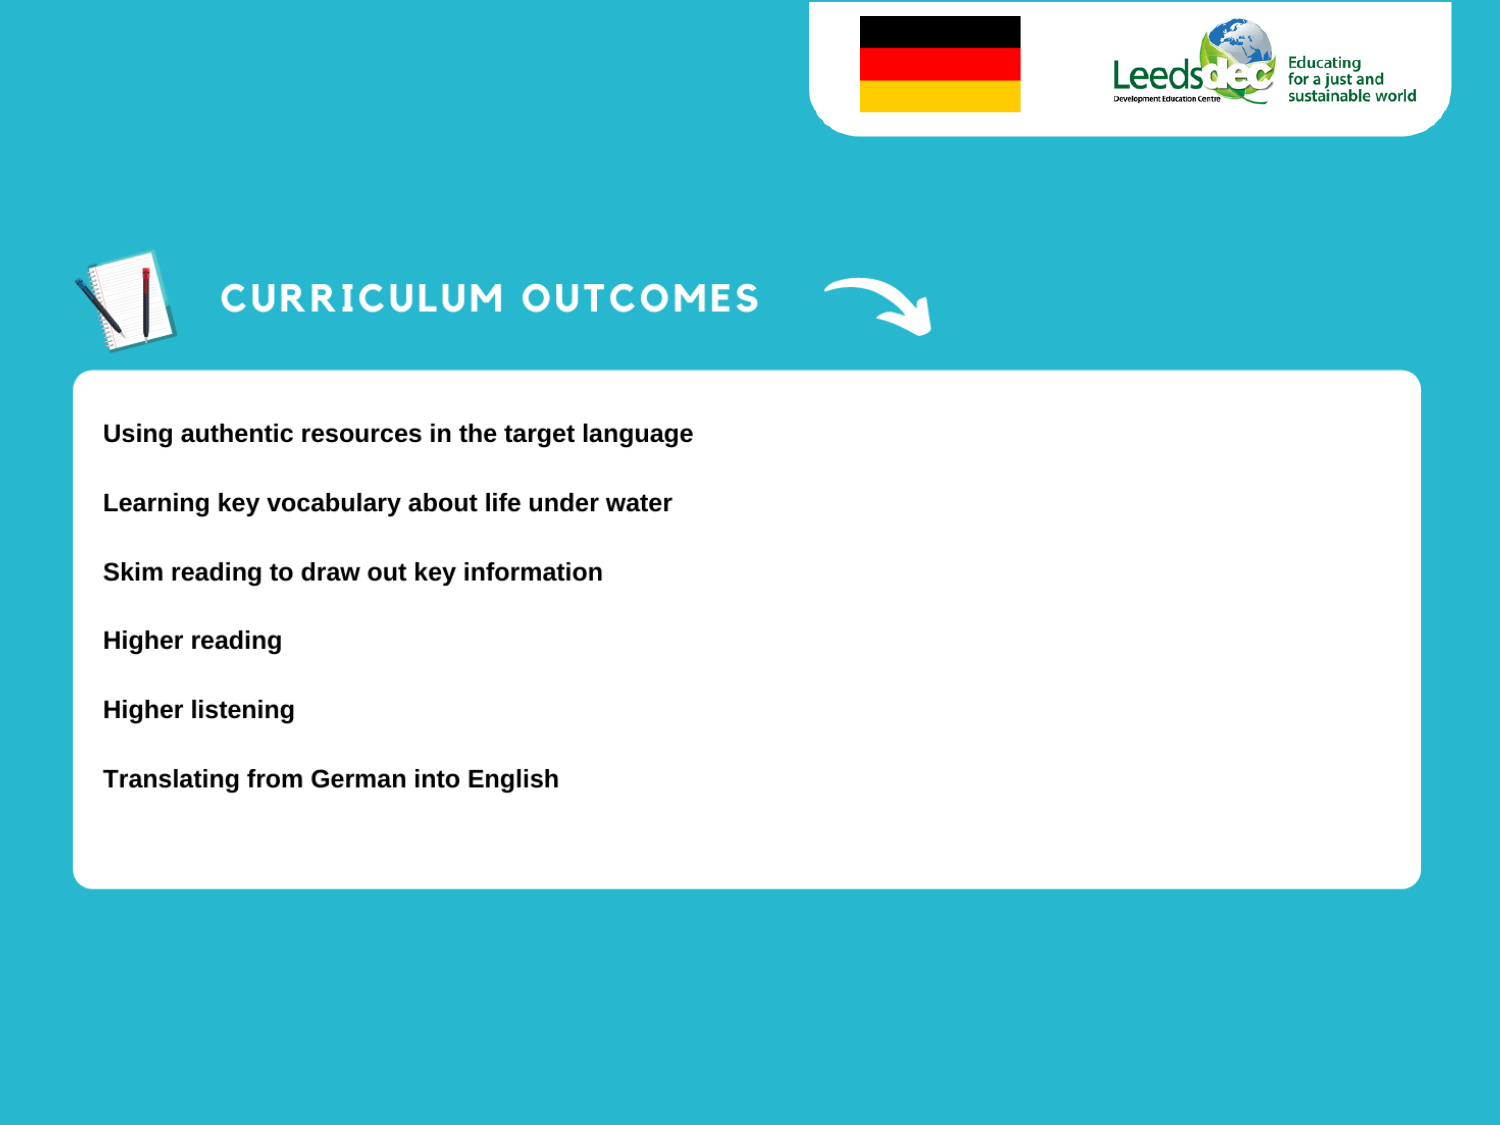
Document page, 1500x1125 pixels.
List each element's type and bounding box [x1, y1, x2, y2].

picture [29, 177, 1471, 948]
picture [694, 0, 1500, 166]
